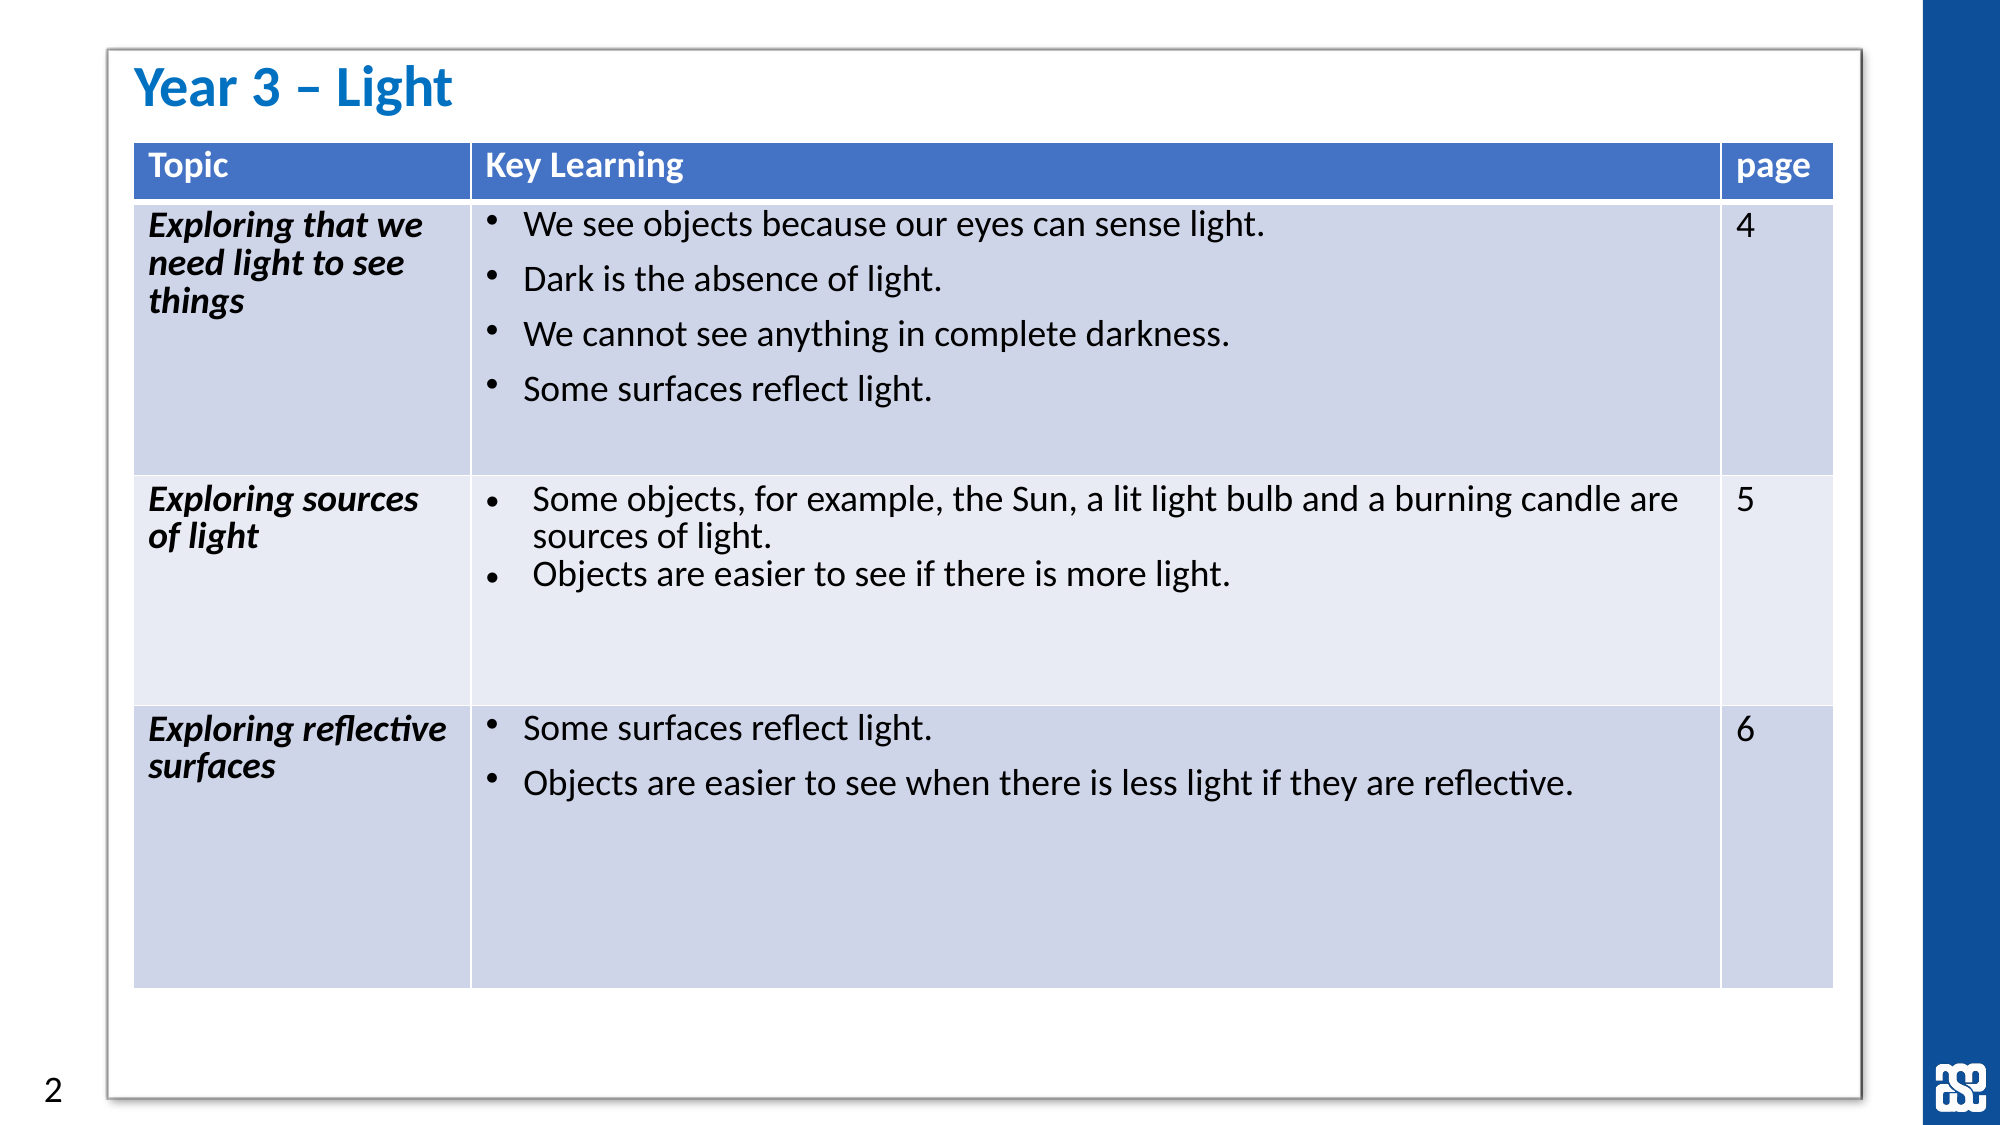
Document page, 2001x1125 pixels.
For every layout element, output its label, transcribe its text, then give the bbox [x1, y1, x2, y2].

picture [1935, 1063, 1993, 1112]
table_cell 5 [1722, 476, 1833, 705]
table_cell We see objects because our eyes can sense light. Dark is the absence of light. We cannot see anything in complete darkness. Some surfaces reflect light. [472, 205, 1720, 475]
text_box [1922, 0, 2000, 1125]
text_box 2 [29, 1057, 107, 1117]
table_header Key Learning [472, 143, 1720, 199]
table_header page [1722, 143, 1833, 199]
table_cell Exploring sources of light [134, 476, 470, 705]
table_cell 6 [1722, 706, 1833, 988]
table_cell Some surfaces reflect light. Objects are easier to see when there is less light if they are reflective. [472, 706, 1720, 988]
table_cell 4 [1722, 205, 1833, 475]
table_cell Exploring that we need light to see things [134, 205, 470, 475]
table_cell Exploring reflective surfaces [134, 706, 470, 988]
text_box Year 3 – Light [111, 53, 1859, 1096]
table_header Topic [134, 143, 470, 199]
table_cell Some objects, for example, the Sun, a lit light bulb and a burning candle are sources of light. Objects are easier to see if there is more light. [472, 476, 1720, 705]
